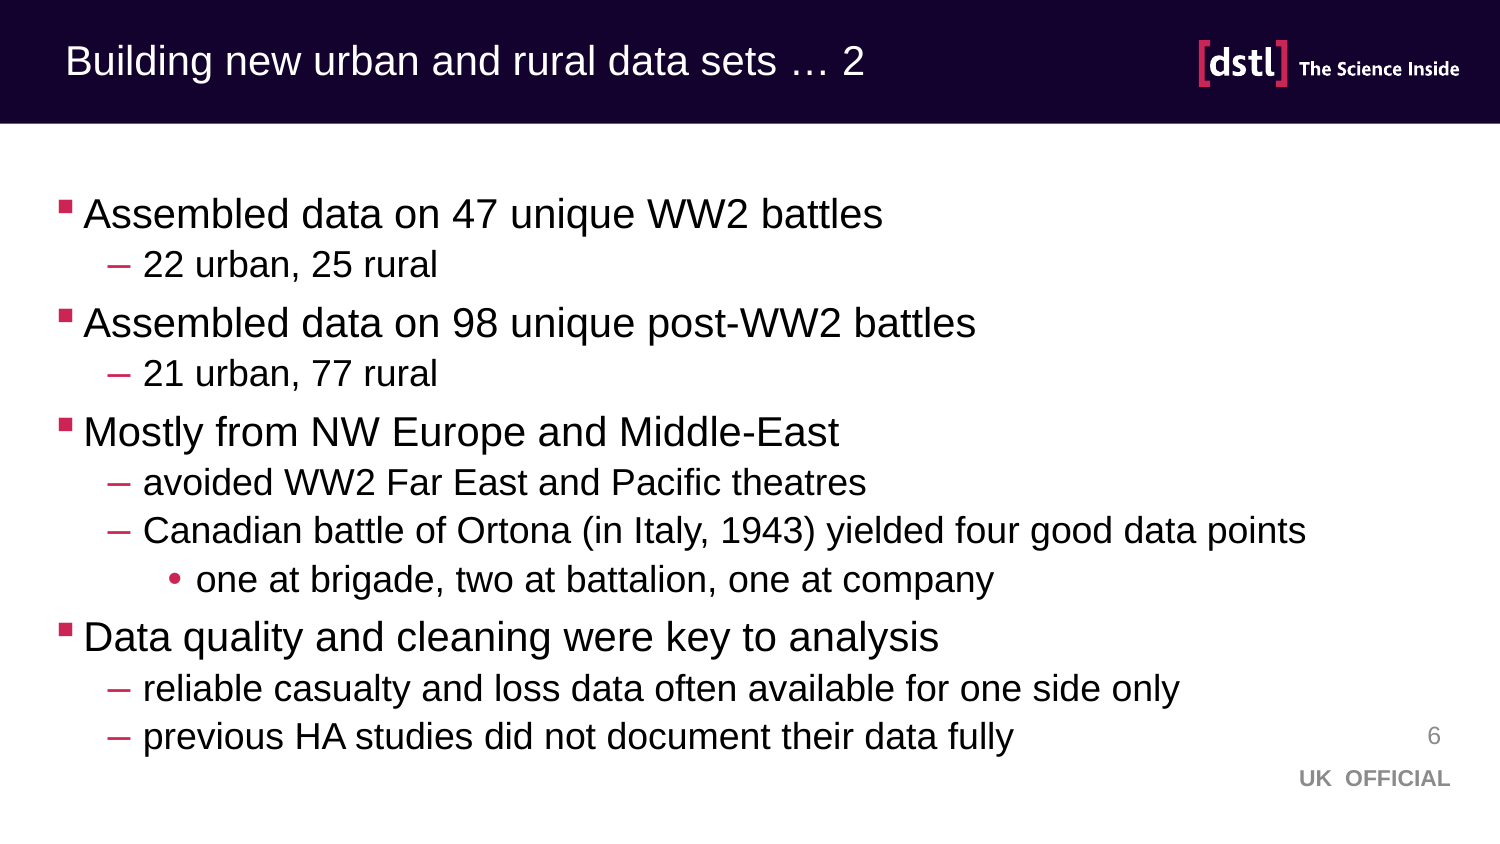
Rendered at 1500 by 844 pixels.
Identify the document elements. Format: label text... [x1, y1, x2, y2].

title Building new urban and rural data sets … 2 [5, 8, 1128, 115]
list Assembled data on 47 unique WW2 battles 22 urban, 25 rural Assembled data on 98 unique post-WW2 battles 21 urban, 77 rural Mostly from NW Europe and Middle-East avoided WW2 Far East and Pacific theatres Canadian battle of Ortona (in Italy, 1943) yielded four good data points one at brigade, two at battalion, one at company Data quality and cleaning were key to analysis reliable casualty and loss data often available for one side only previous HA studies did not document their data fully [41, 185, 1458, 801]
slide_number 6 [1119, 717, 1457, 753]
footer UK OFFICIAL [1009, 754, 1457, 800]
